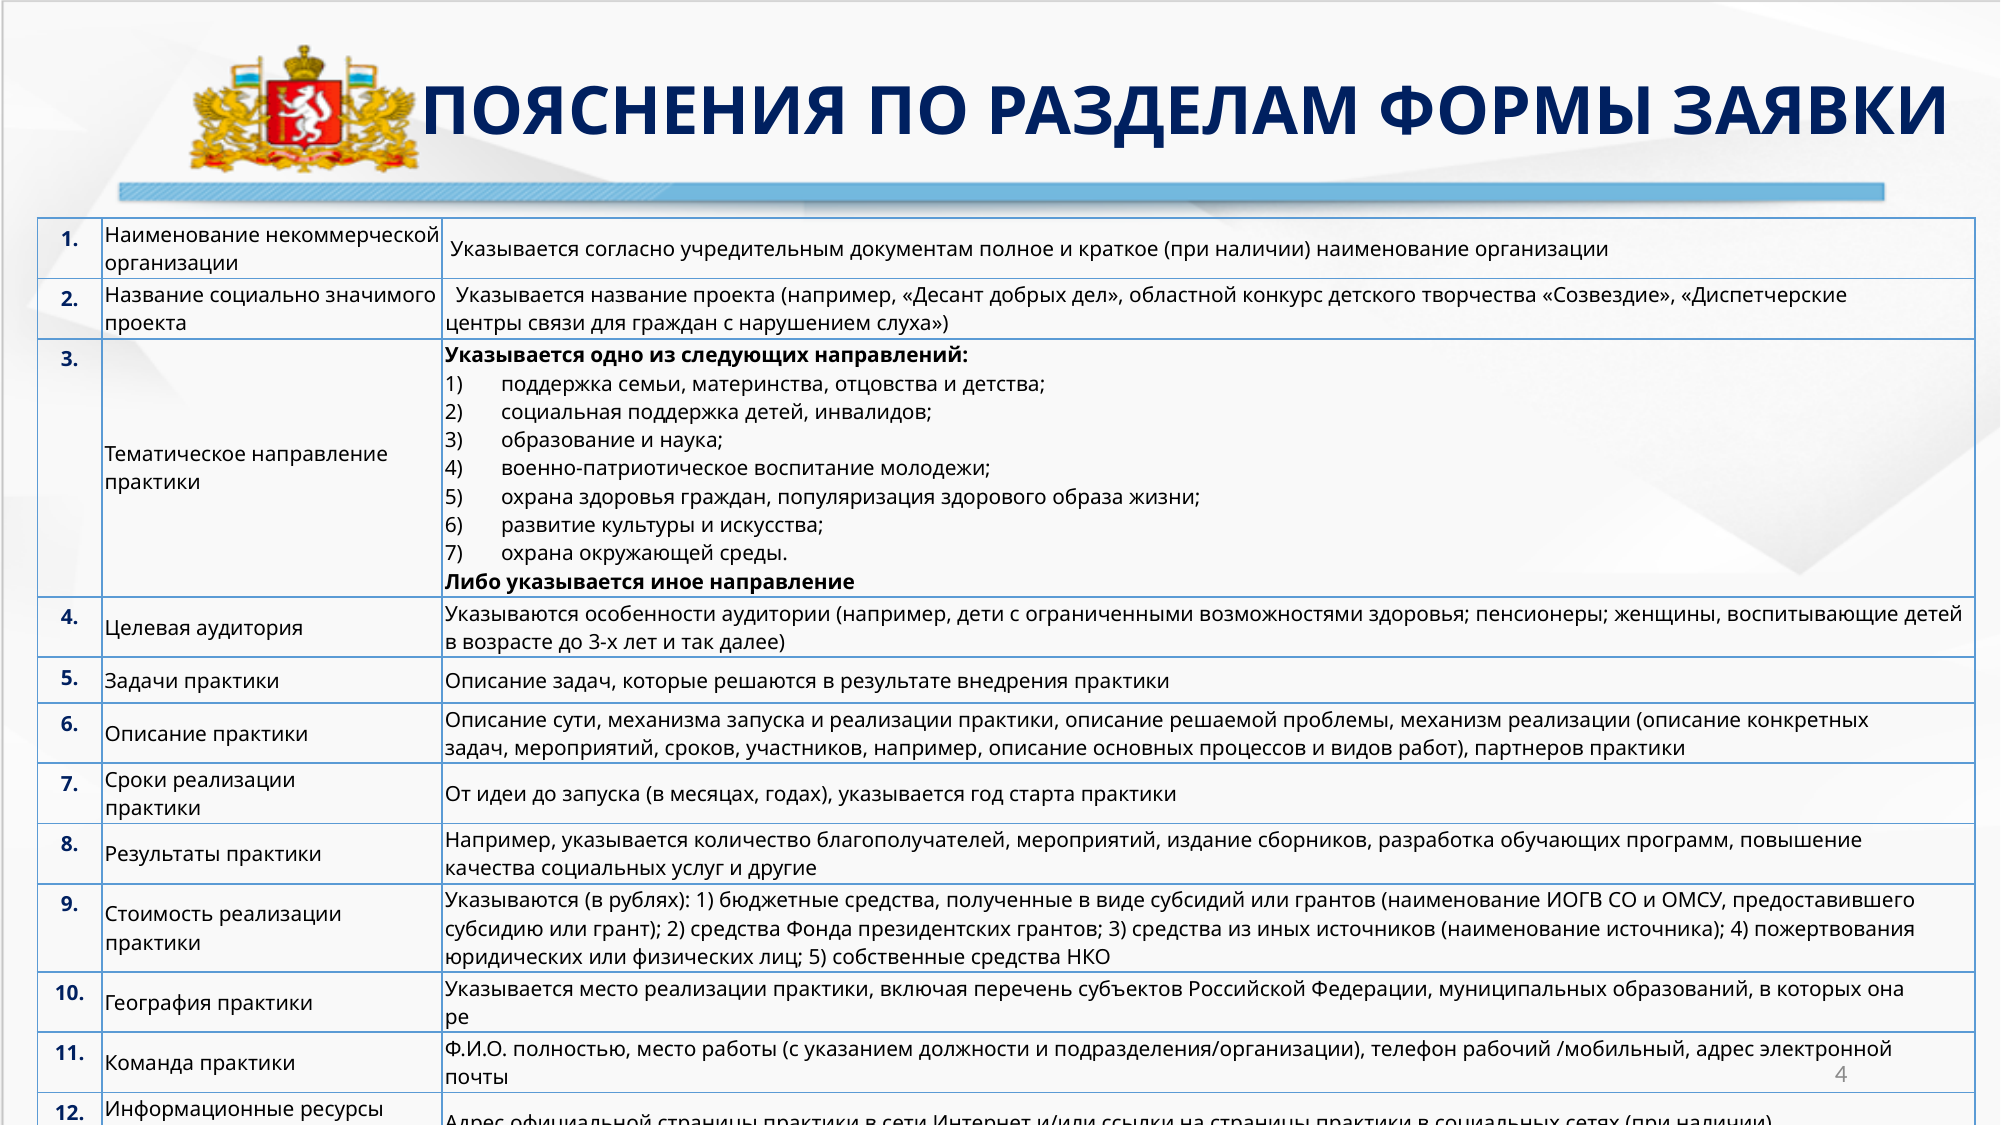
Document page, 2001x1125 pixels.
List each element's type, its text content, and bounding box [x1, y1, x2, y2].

table_cell Указывается место реализации практики, включая перечень субъектов Российской Федерации, муниципальных образований, в которых она ре [443, 973, 1974, 1031]
table_cell Целевая аудитория [103, 598, 441, 656]
table_cell 6. [38, 704, 101, 762]
table_header 1. [38, 219, 101, 278]
table_cell Описание сути, механизма запуска и реализации практики, описание решаемой проблемы, механизм реализации (описание конкретных задач, мероприятий, сроков, участников, например, описание основных процессов и видов работ), партнеров практики [443, 704, 1974, 762]
table_cell Команда практики [103, 1033, 441, 1092]
table_cell 10. [38, 973, 101, 1031]
table_cell 9. [38, 885, 101, 971]
table_cell 3. [38, 340, 101, 596]
table_cell География практики [103, 973, 441, 1031]
table_cell Сроки реализации практики [103, 764, 441, 823]
table_cell 7. [38, 764, 101, 823]
table_cell 12. [38, 1093, 101, 1125]
table_cell Описание практики [103, 704, 441, 762]
table_cell Стоимость реализации практики [103, 885, 441, 971]
table_cell Результаты практики [103, 824, 441, 883]
table_cell Например, указывается количество благополучателей, мероприятий, издание сборников, разработка обучающих программ, повышение качества социальных услуг и другие [443, 824, 1974, 883]
table_header Указывается согласно учредительным документам полное и краткое (при наличии) наименование организации [443, 219, 1974, 278]
table_cell 4. [38, 598, 101, 656]
text_box ПОЯСНЕНИЯ ПО РАЗДЕЛАМ ФОРМЫ ЗАЯВКИ [372, 58, 2000, 157]
table_header Наименование некоммерческой организации [103, 219, 441, 278]
table_cell Адрес официальной страницы практики в сети Интернет и/или ссылки на страницы практики в социальных сетях (при наличии) [443, 1093, 1974, 1125]
table_cell Указываются особенности аудитории (например, дети с ограниченными возможностями здоровья; пенсионеры; женщины, воспитывающие детей в возрасте до 3-х лет и так далее) [443, 598, 1974, 656]
table_cell 11. [38, 1033, 101, 1092]
table_cell 2. [38, 279, 101, 338]
table_cell 8. [38, 824, 101, 883]
table_cell Тематическое направление практики [103, 340, 441, 596]
table_cell Указывается одно из следующих направлений: поддержка семьи, материнства, отцовства и детства; социальная поддержка детей, инвалидов; образование и наука; военно-патриотическое воспитание молодежи; охрана здоровья граждан, популяризация здорового образа жизни; развитие культуры и искусства; охрана окружающей среды. Либо указывается иное направление [443, 340, 1974, 596]
table_cell Ф.И.О. полностью, место работы (с указанием должности и подразделения/организации), телефон рабочий /мобильный, адрес электронной почты [443, 1033, 1974, 1092]
table_cell 5. [38, 658, 101, 702]
table_cell От идеи до запуска (в месяцах, годах), указывается год старта практики [443, 764, 1974, 823]
table_cell Описание задач, которые решаются в результате внедрения практики [443, 658, 1974, 702]
table_cell Информационные ресурсы практики [103, 1093, 441, 1125]
table_cell Указывается название проекта (например, «Десант добрых дел», областной конкурс детского творчества «Созвездие», «Диспетчерские центры связи для граждан с нарушением слуха») [443, 279, 1974, 338]
table_cell Указываются (в рублях): 1) бюджетные средства, полученные в виде субсидий или грантов (наименование ИОГВ СО и ОМСУ, предоставившего субсидию или грант); 2) средства Фонда президентских грантов; 3) средства из иных источников (наименование источника); 4) пожертвования юридических или физических лиц; 5) собственные средства НКО [443, 885, 1974, 971]
picture [0, 0, 2001, 1125]
table_cell Название социально значимого проекта [103, 279, 441, 338]
table_cell Задачи практики [103, 658, 441, 702]
